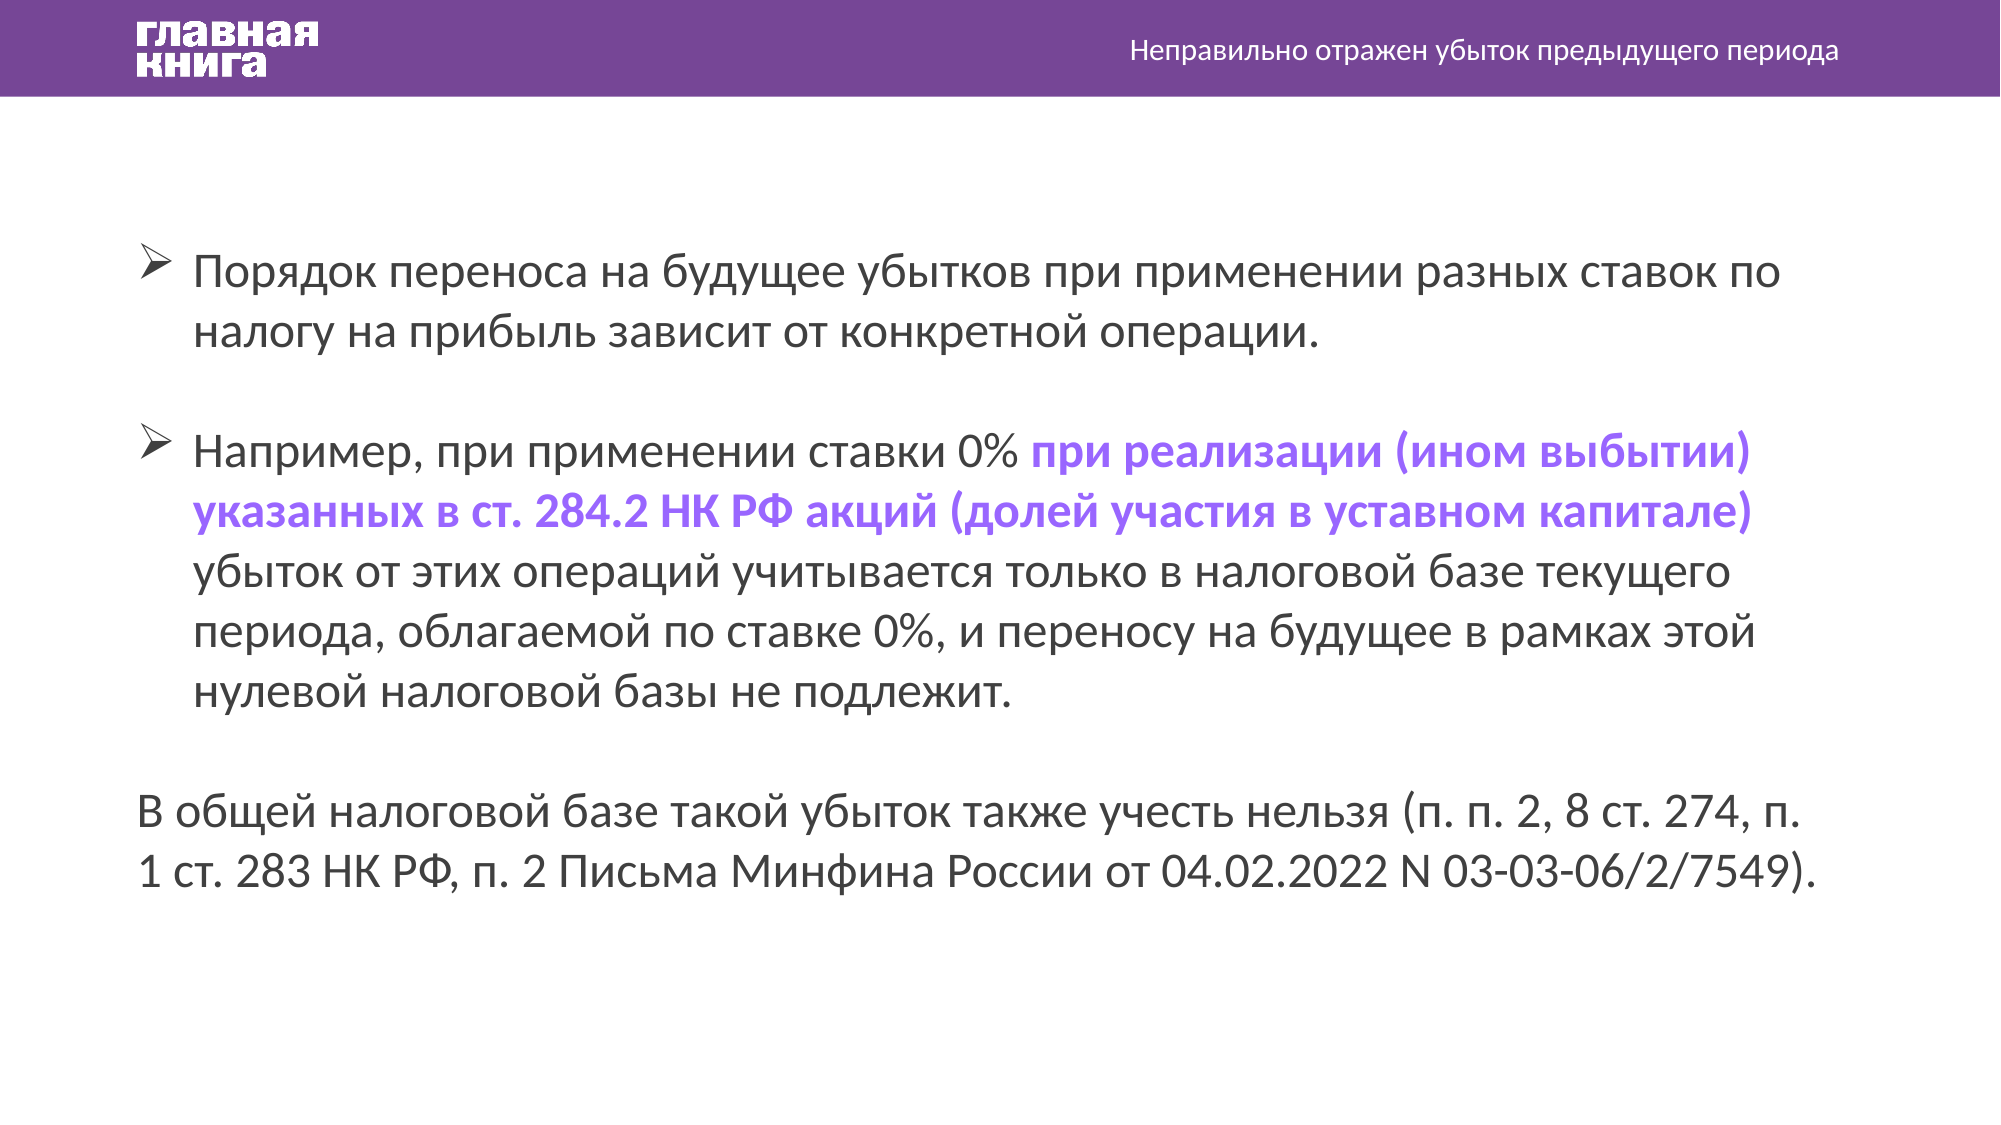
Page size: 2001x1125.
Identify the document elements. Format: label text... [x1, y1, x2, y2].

footer Неправильно отражен убыток предыдущего периода [530, 18, 1863, 79]
text_box Порядок переноса на будущее убытков при применении разных ставок по налогу на прибыль зависит от конкретной операции. Например, при применении ставки 0% при реализации (ином выбытии) указанных в ст. 284.2 НК РФ акций (долей участия в уставном капитале) убыток от этих операций учитывается только в налоговой базе текущего периода, облагаемой по ставке 0%, и переносу на будущее в рамках этой нулевой налоговой базы не подлежит. В общей налоговой базе такой убыток также учесть нельзя (п. п. 2, 8 ст. 274, п. 1 ст. 283 НК РФ, п. 2 Письма Минфина России от 04.02.2022 N 03-03-06/2/7549). [121, 130, 1835, 906]
picture [137, 21, 318, 77]
